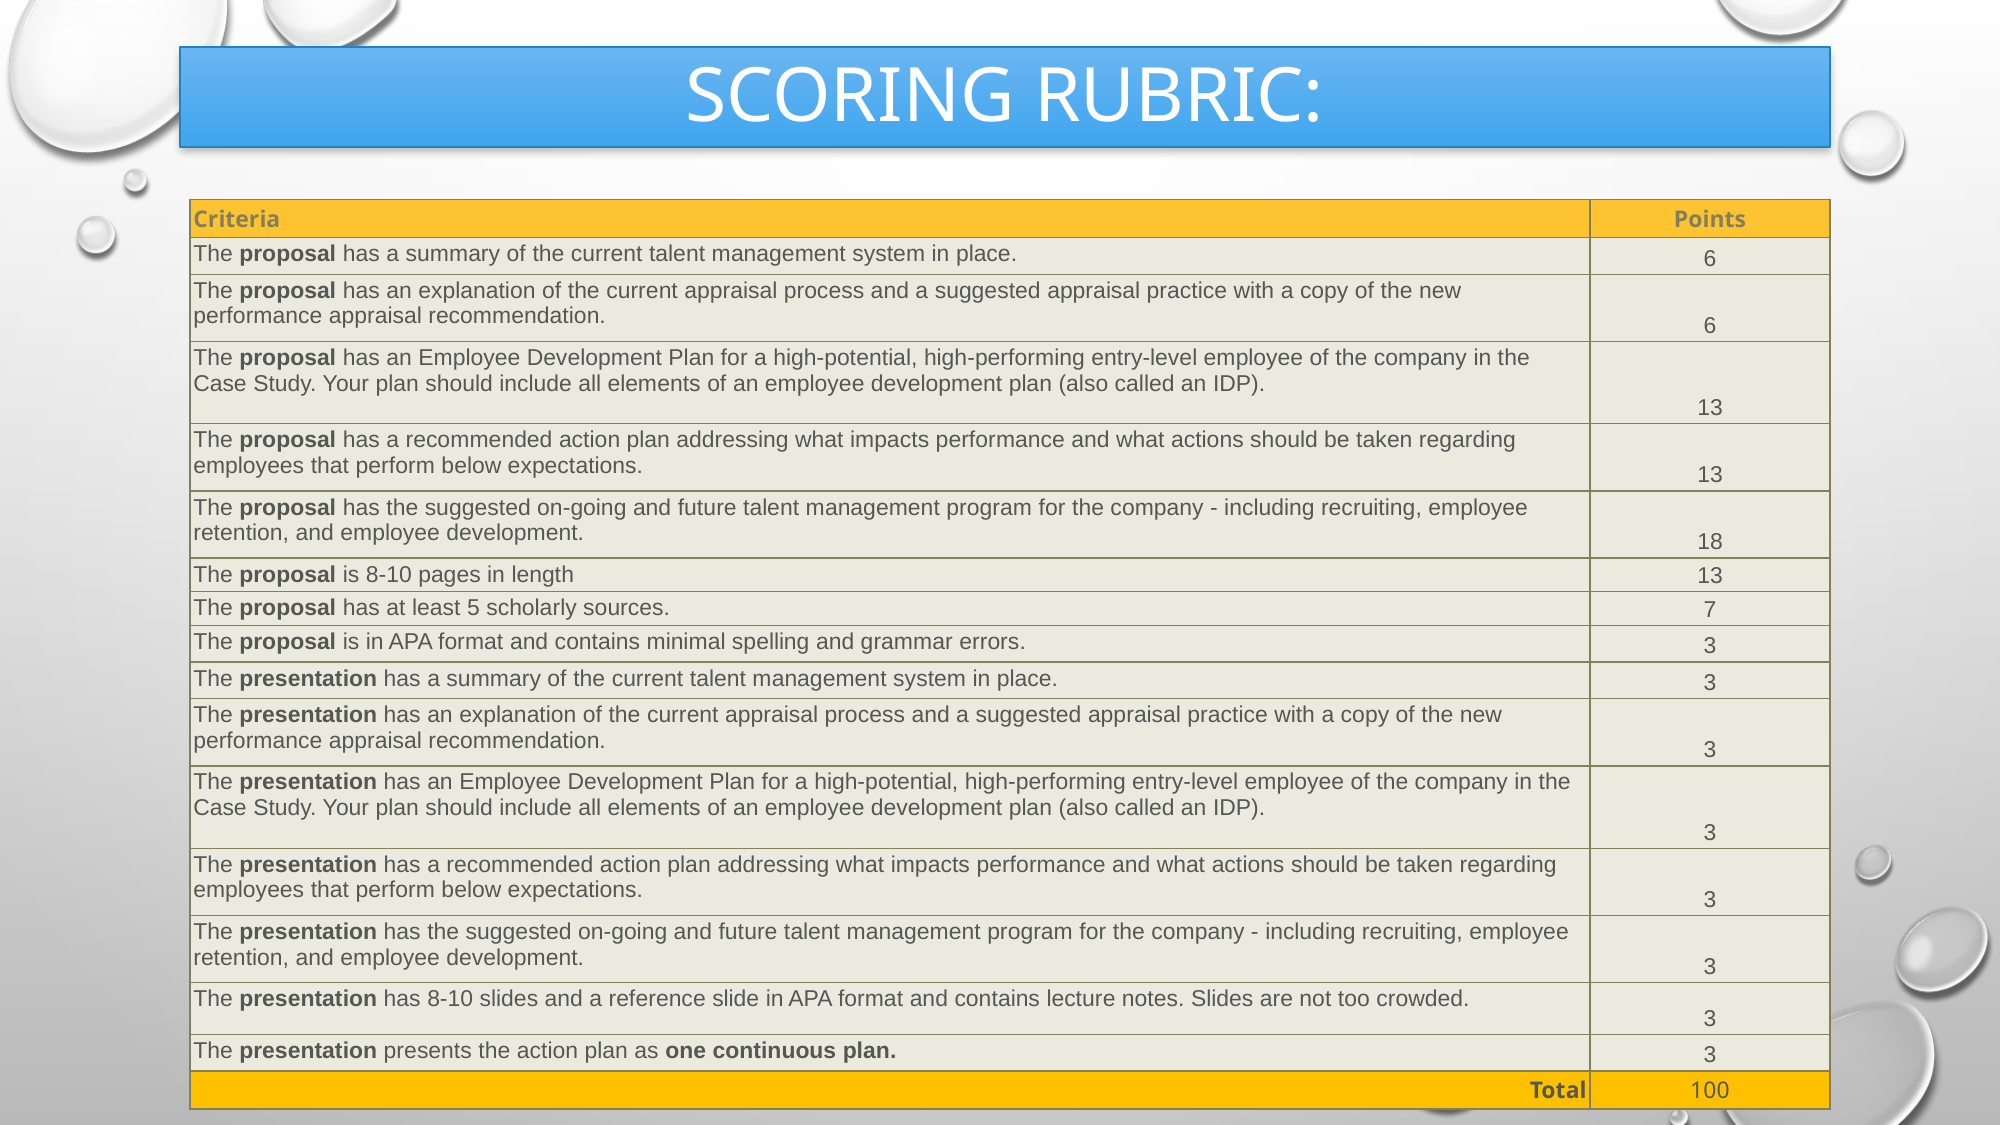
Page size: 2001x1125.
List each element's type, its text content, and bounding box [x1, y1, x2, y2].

table_cell The proposal is 8-10 pages in length [191, 559, 1589, 591]
table_cell 3 [1591, 983, 1829, 1034]
table_header Criteria [191, 200, 1589, 237]
table_cell The proposal has an Employee Development Plan for a high-potential, high-performing entry-level employee of the company in the Case Study. Your plan should include all elements of an employee development plan (also called an IDP). [191, 342, 1589, 423]
table_cell 13 [1591, 559, 1829, 591]
table_cell The presentation presents the action plan as one continuous plan. [191, 1035, 1589, 1070]
table_cell The proposal has a summary of the current talent management system in place. [191, 238, 1589, 274]
table_cell 100 [1591, 1072, 1829, 1108]
table_cell The presentation has the suggested on-going and future talent management program for the company - including recruiting, employee retention, and employee development. [191, 916, 1589, 982]
title Scoring Rubric: [179, 46, 1831, 148]
table_cell 7 [1591, 592, 1829, 625]
table_cell Total [191, 1072, 1589, 1108]
table_cell The presentation has 8-10 slides and a reference slide in APA format and contains lecture notes. Slides are not too crowded. [191, 983, 1589, 1034]
table_cell 6 [1591, 238, 1829, 274]
table_cell 3 [1591, 699, 1829, 765]
table_cell The proposal has an explanation of the current appraisal process and a suggested appraisal practice with a copy of the new performance appraisal recommendation. [191, 275, 1589, 341]
table_cell 13 [1591, 424, 1829, 490]
table_cell 3 [1591, 626, 1829, 661]
table_cell 3 [1591, 849, 1829, 915]
table_cell 3 [1591, 663, 1829, 698]
table_cell The presentation has a recommended action plan addressing what impacts performance and what actions should be taken regarding employees that perform below expectations. [191, 849, 1589, 915]
table_cell The presentation has a summary of the current talent management system in place. [191, 663, 1589, 698]
table_cell 18 [1591, 492, 1829, 557]
table_cell 3 [1591, 767, 1829, 848]
picture [0, 0, 2000, 1125]
table_cell The presentation has an Employee Development Plan for a high-potential, high-performing entry-level employee of the company in the Case Study. Your plan should include all elements of an employee development plan (also called an IDP). [191, 767, 1589, 848]
table_cell The proposal has a recommended action plan addressing what impacts performance and what actions should be taken regarding employees that perform below expectations. [191, 424, 1589, 490]
table_header Points [1591, 200, 1829, 237]
table_cell The proposal is in APA format and contains minimal spelling and grammar errors. [191, 626, 1589, 661]
table_cell The presentation has an explanation of the current appraisal process and a suggested appraisal practice with a copy of the new performance appraisal recommendation. [191, 699, 1589, 765]
table_cell 3 [1591, 1035, 1829, 1070]
table_cell 13 [1591, 342, 1829, 423]
table_cell The proposal has the suggested on-going and future talent management program for the company - including recruiting, employee retention, and employee development. [191, 492, 1589, 557]
table_cell 3 [1591, 916, 1829, 982]
table_cell 6 [1591, 275, 1829, 341]
table_cell The proposal has at least 5 scholarly sources. [191, 592, 1589, 625]
